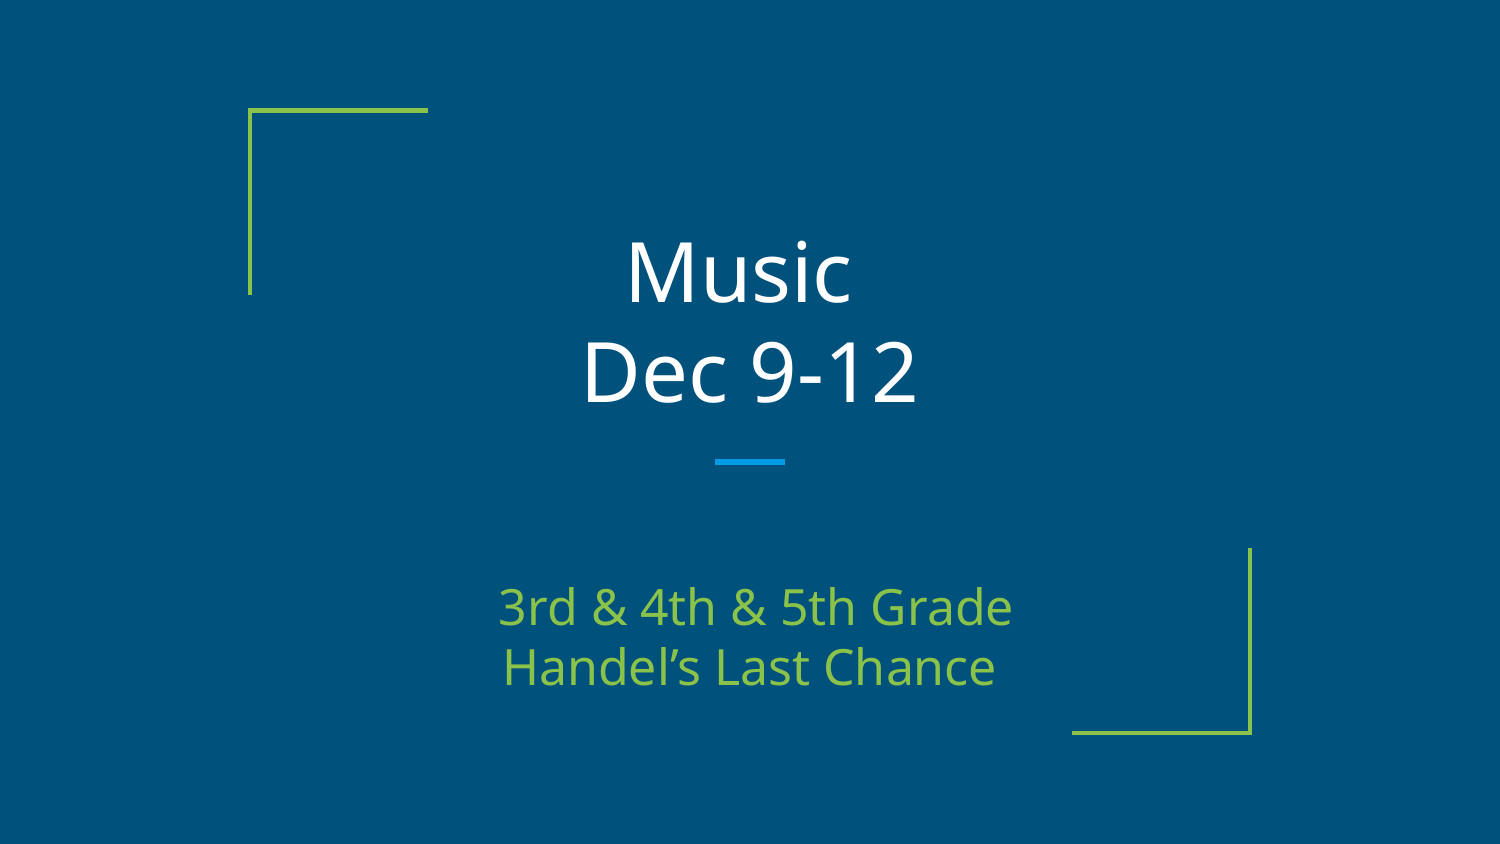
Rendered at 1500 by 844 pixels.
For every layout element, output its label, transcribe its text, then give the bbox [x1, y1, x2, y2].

title Music Dec 9-12 [275, 195, 1225, 435]
subtitle 3rd & 4th & 5th Grade Handel’s Last Chance [275, 500, 1225, 740]
